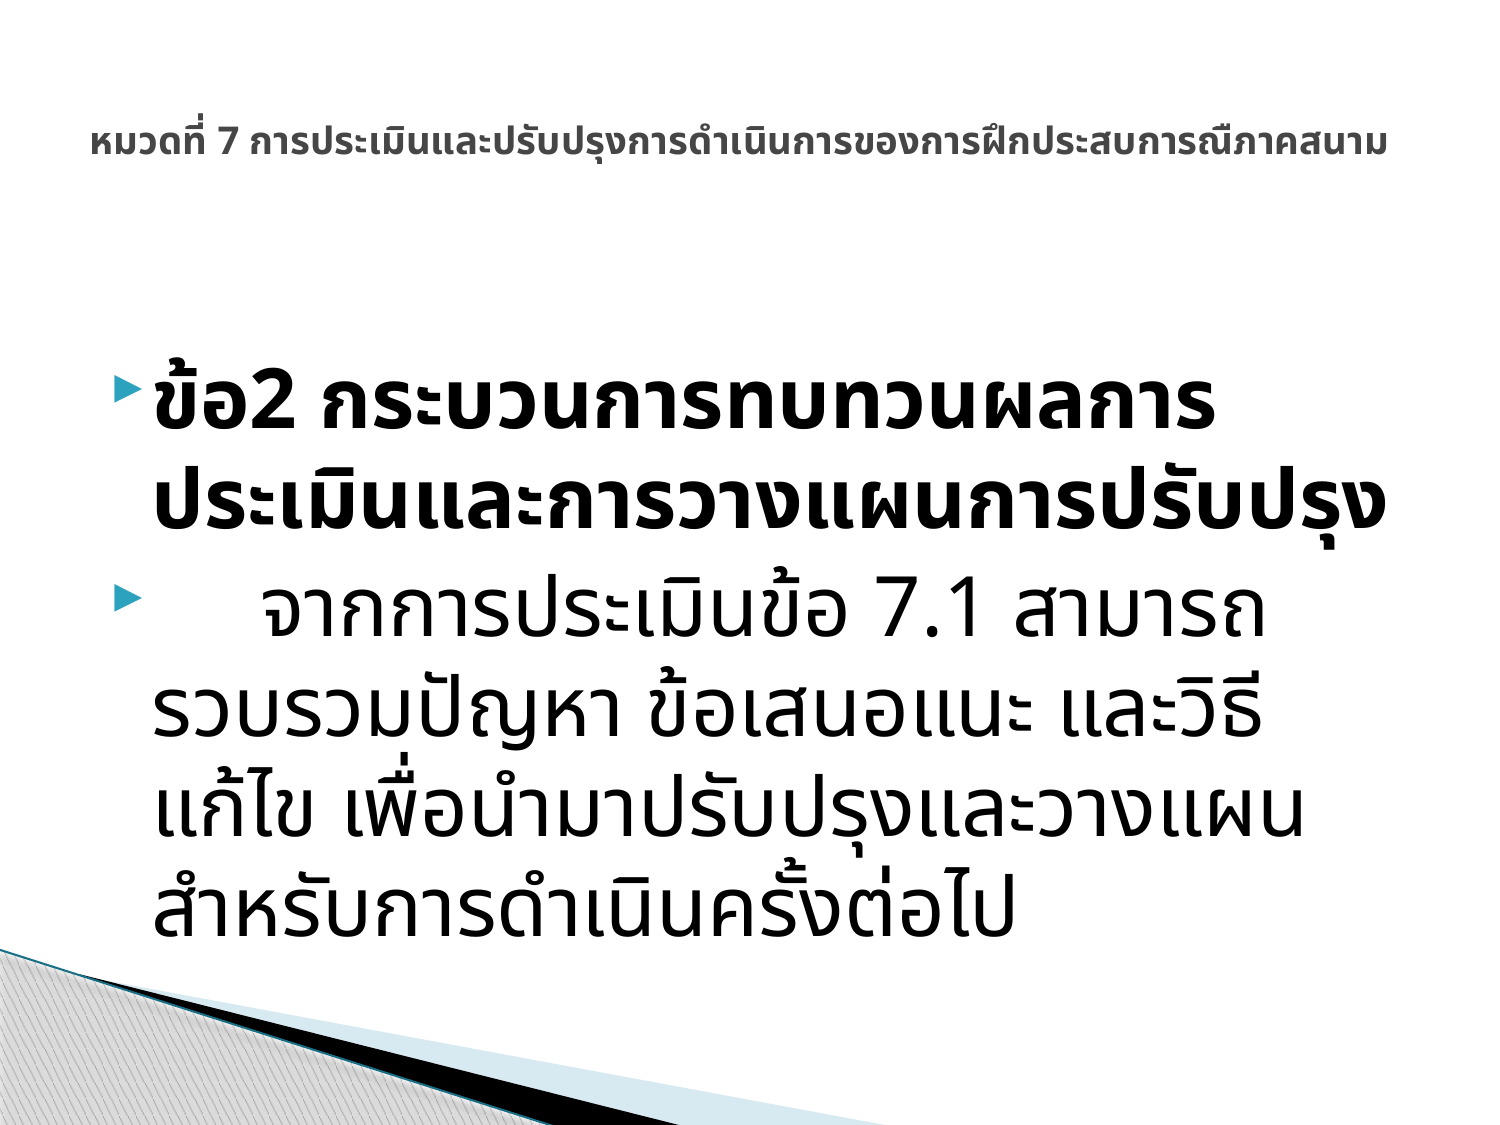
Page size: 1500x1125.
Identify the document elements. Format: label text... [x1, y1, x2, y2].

title หมวดที่ 7 การประเมินและปรับปรุงการดำเนินการของการฝึกประสบการณืภาคสนาม [75, 45, 1425, 233]
list ข้อ2 กระบวนการทบทวนผลการประเมินและการวางแผนการปรับปรุง จากการประเมินข้อ 7.1 สามารถรวบรวมปัญหา ข้อเสนอแนะ และวิธีแก้ไข เพื่อนำมาปรับปรุงและวางแผนสำหรับการดำเนินครั้งต่อไป [76, 338, 1427, 1081]
